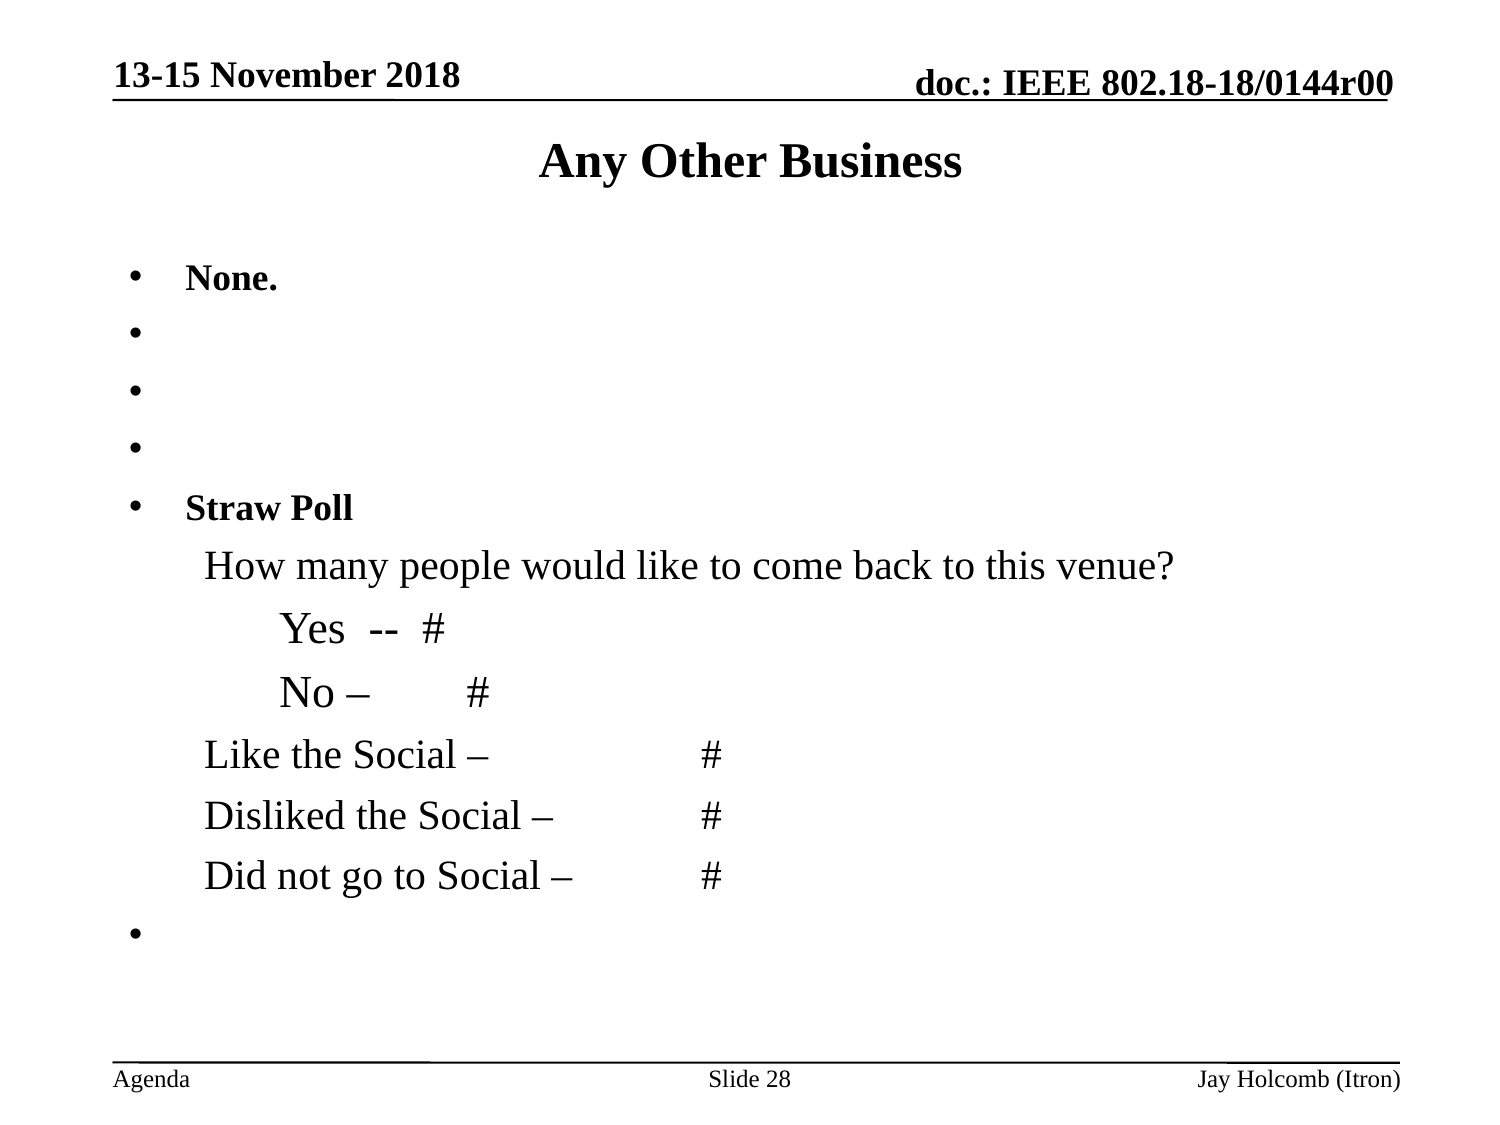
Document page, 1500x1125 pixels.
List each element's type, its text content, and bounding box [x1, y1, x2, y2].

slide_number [113, 62, 463, 96]
list None. Straw Poll How many people would like to come back to this venue? Yes -- # No – # Like the Social – # Disliked the Social – # Did not go to Social – # [113, 187, 1476, 863]
footer Jay Holcomb (Itron) [878, 1061, 1402, 1093]
title Any Other Business [113, 101, 1389, 187]
slide_number Slide 28 [699, 1061, 800, 1123]
